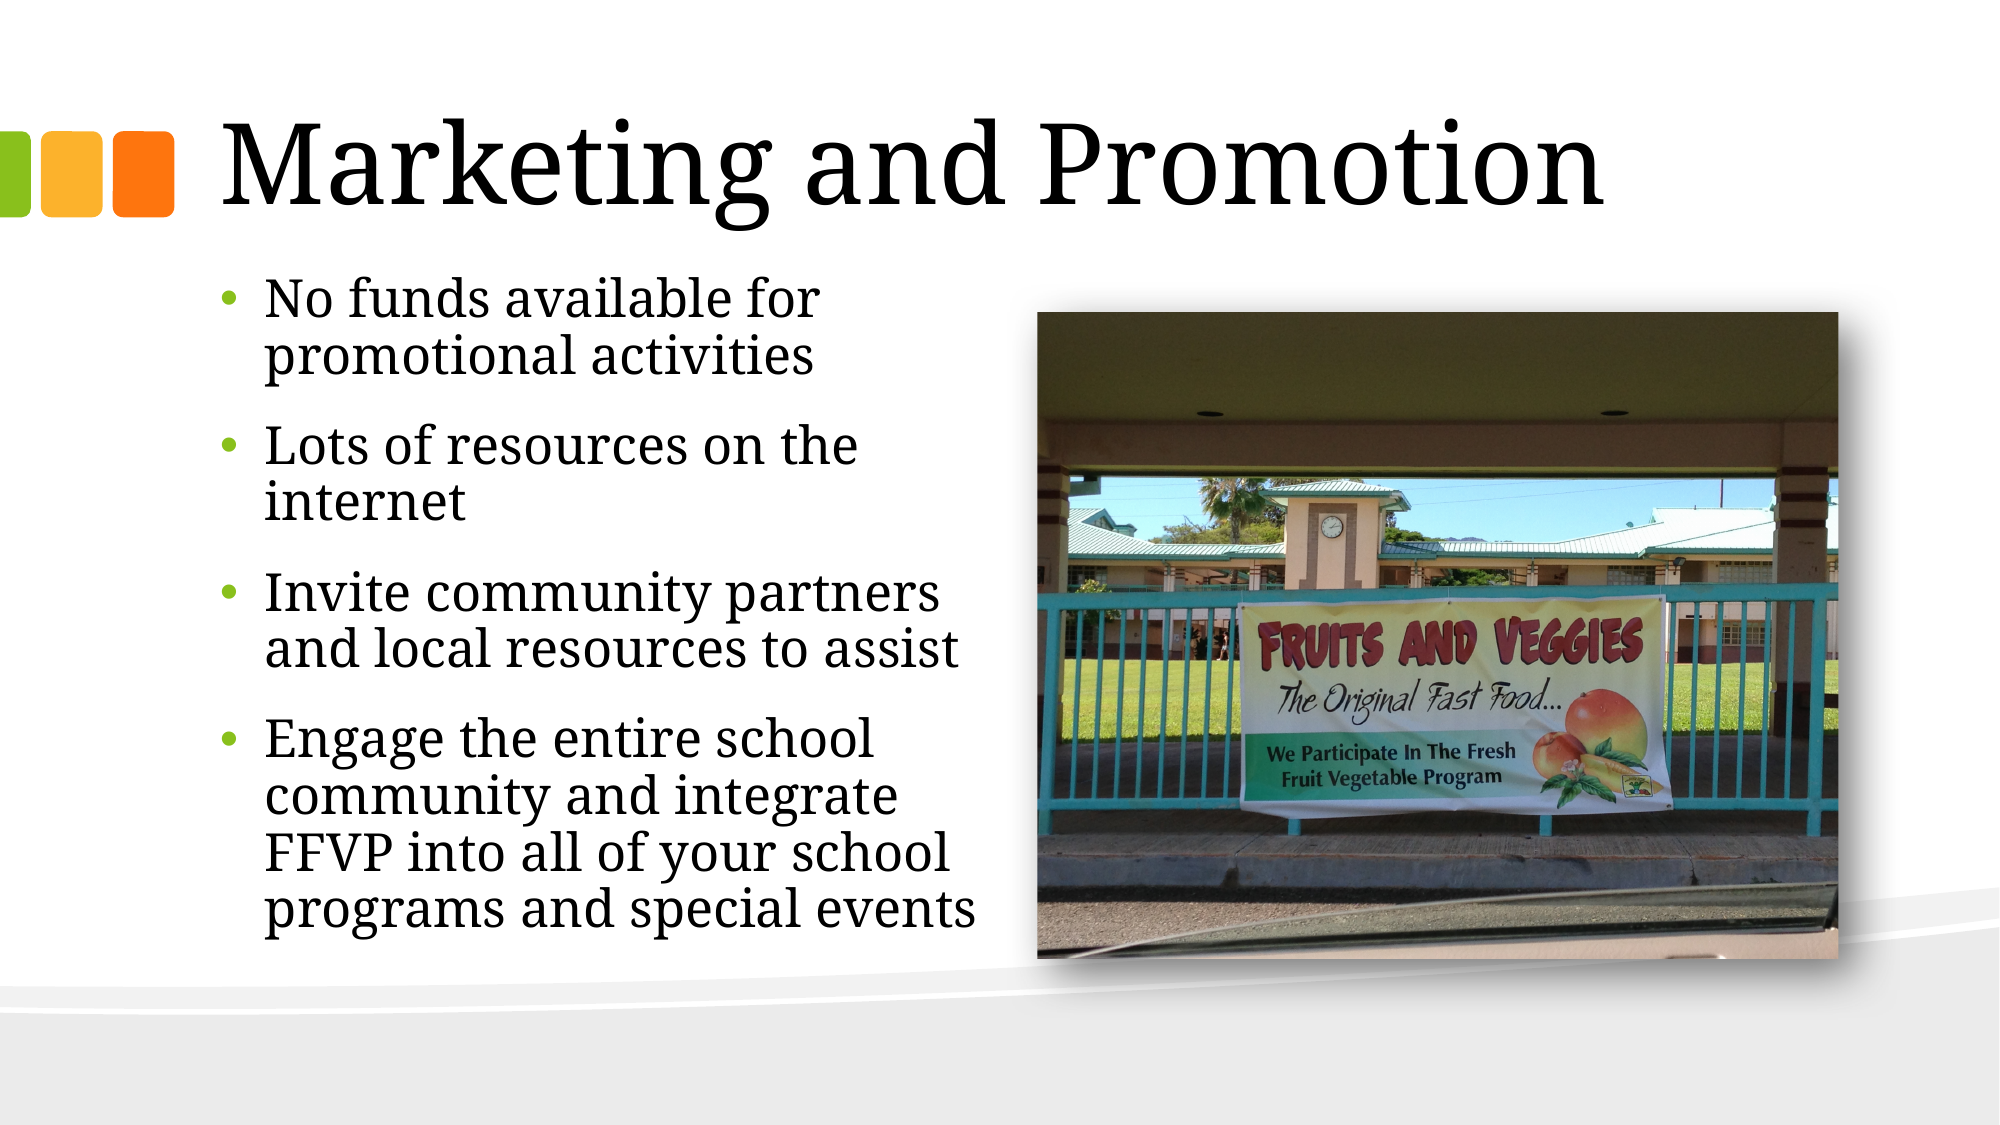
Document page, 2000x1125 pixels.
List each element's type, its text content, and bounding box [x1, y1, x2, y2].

title Marketing and Promotion [199, 24, 1800, 238]
list No funds available for promotional activities Lots of resources on the internet Invite community partners and local resources to assist Engage the entire school community and integrate FFVP into all of your school programs and special events [199, 262, 1000, 1013]
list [1036, 312, 1839, 963]
